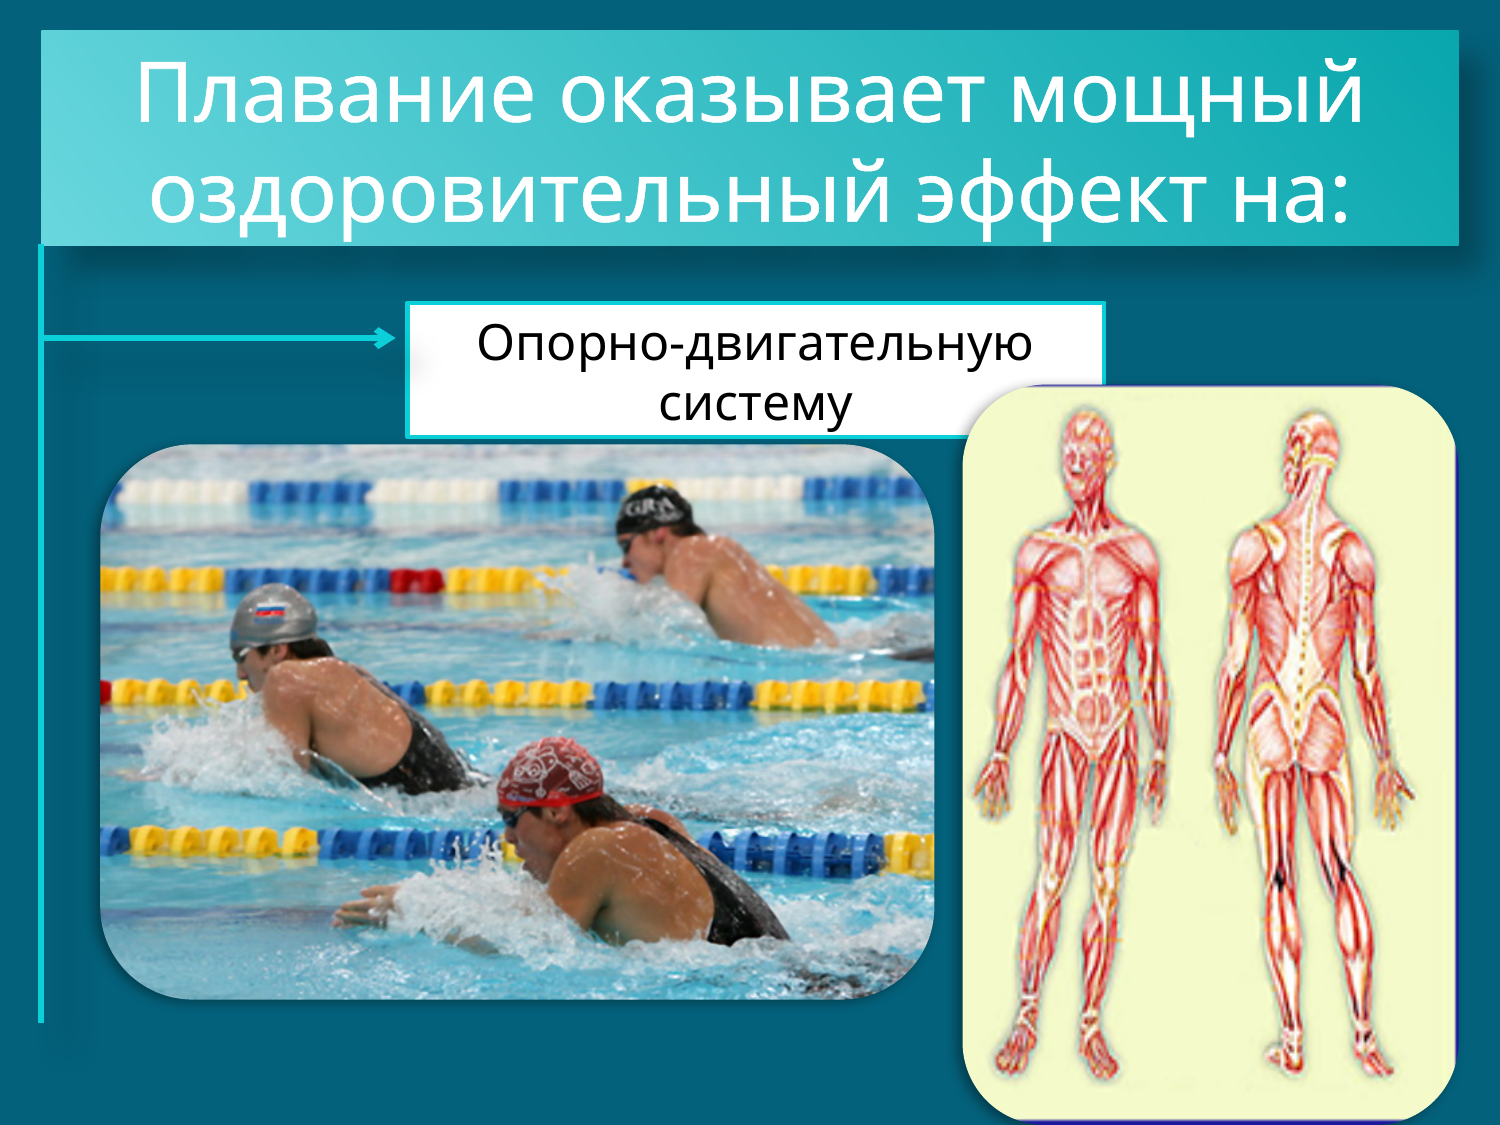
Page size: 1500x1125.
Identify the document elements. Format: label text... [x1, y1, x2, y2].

text_box Плавание оказывает мощный оздоровительный эффект на: [41, 30, 1459, 246]
picture [101, 445, 934, 999]
picture [962, 384, 1458, 1125]
text_box Опорно-двигательную систему [405, 301, 1106, 439]
